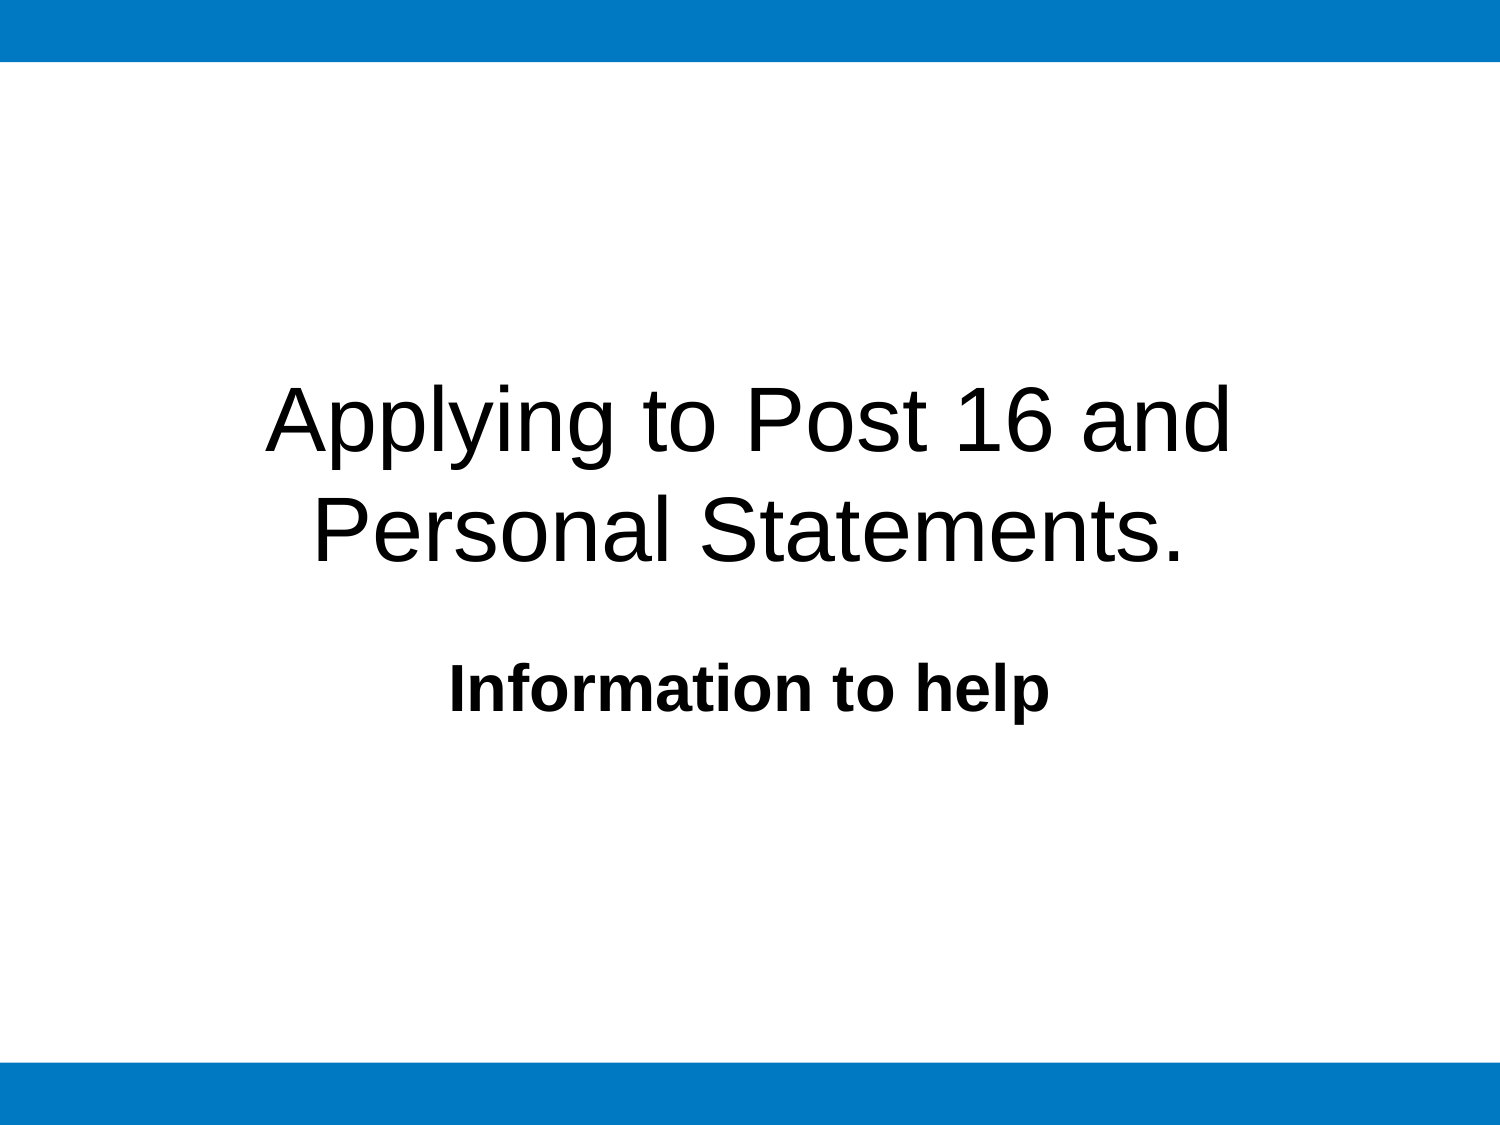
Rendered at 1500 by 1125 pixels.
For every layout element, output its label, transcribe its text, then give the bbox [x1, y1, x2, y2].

text_box [0, 1062, 1500, 1125]
title Applying to Post 16 and Personal Statements. [112, 349, 1388, 591]
subtitle Information to help [225, 637, 1275, 925]
text_box [0, 0, 1500, 63]
